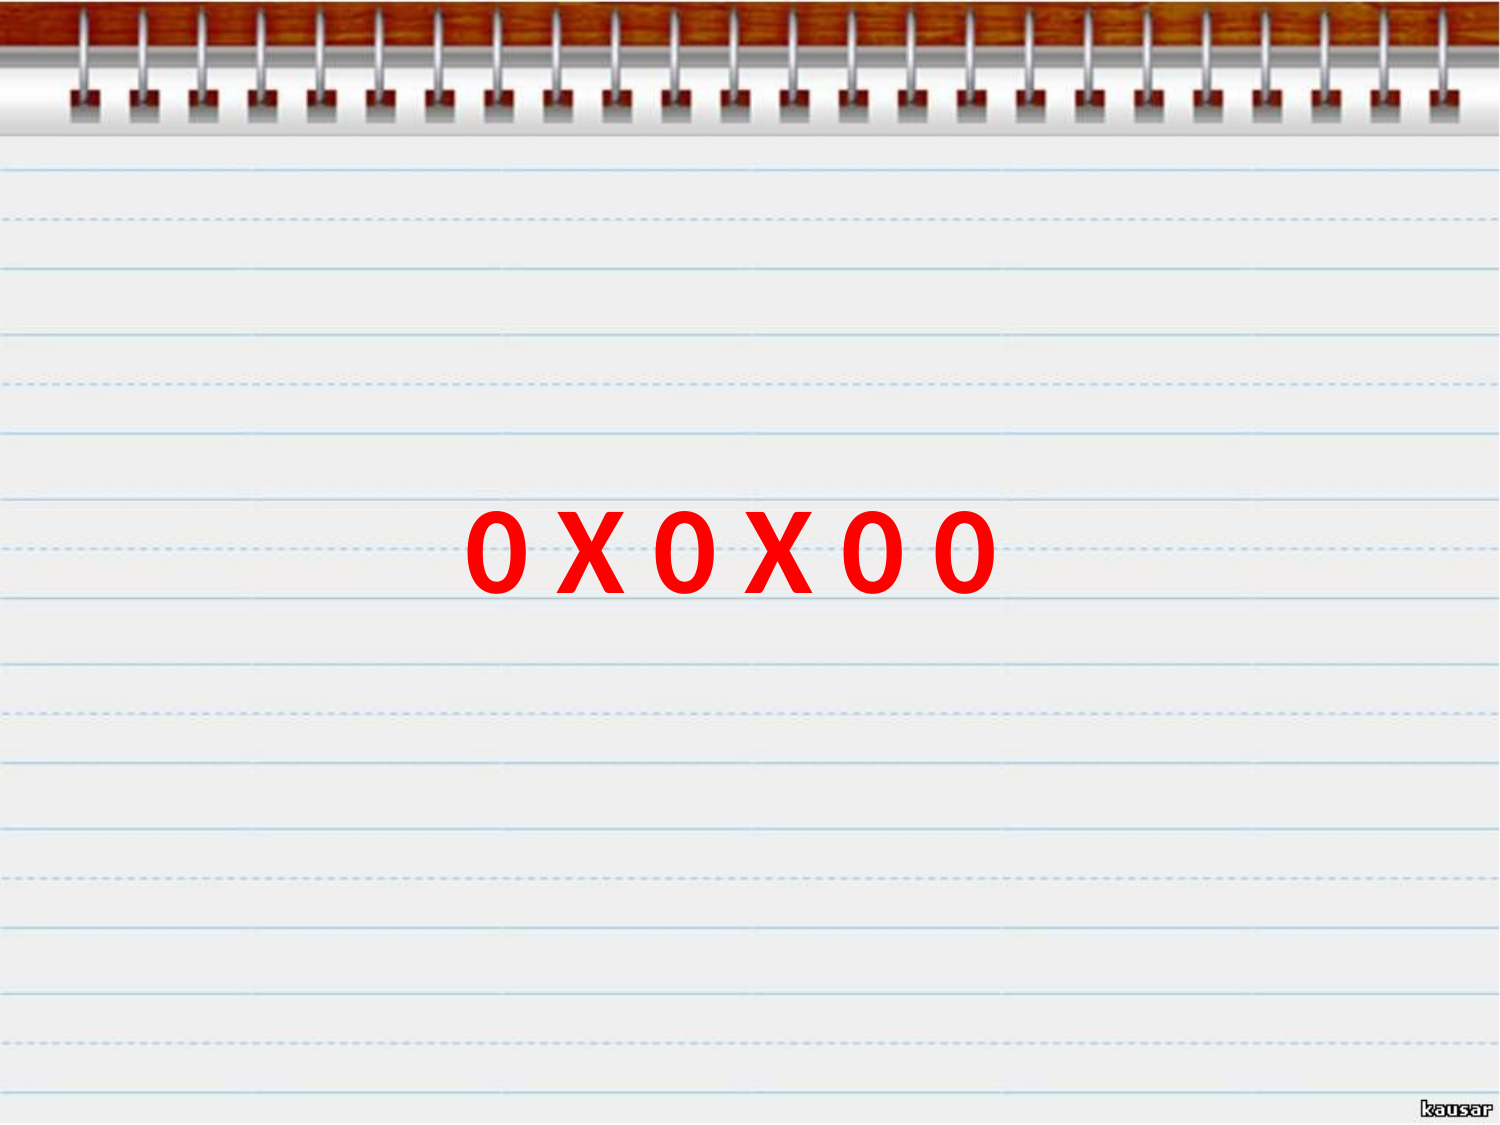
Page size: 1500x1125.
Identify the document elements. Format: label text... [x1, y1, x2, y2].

list 0 Х 0 Х 0 0 [75, 262, 1425, 1005]
picture [0, 0, 1500, 1125]
